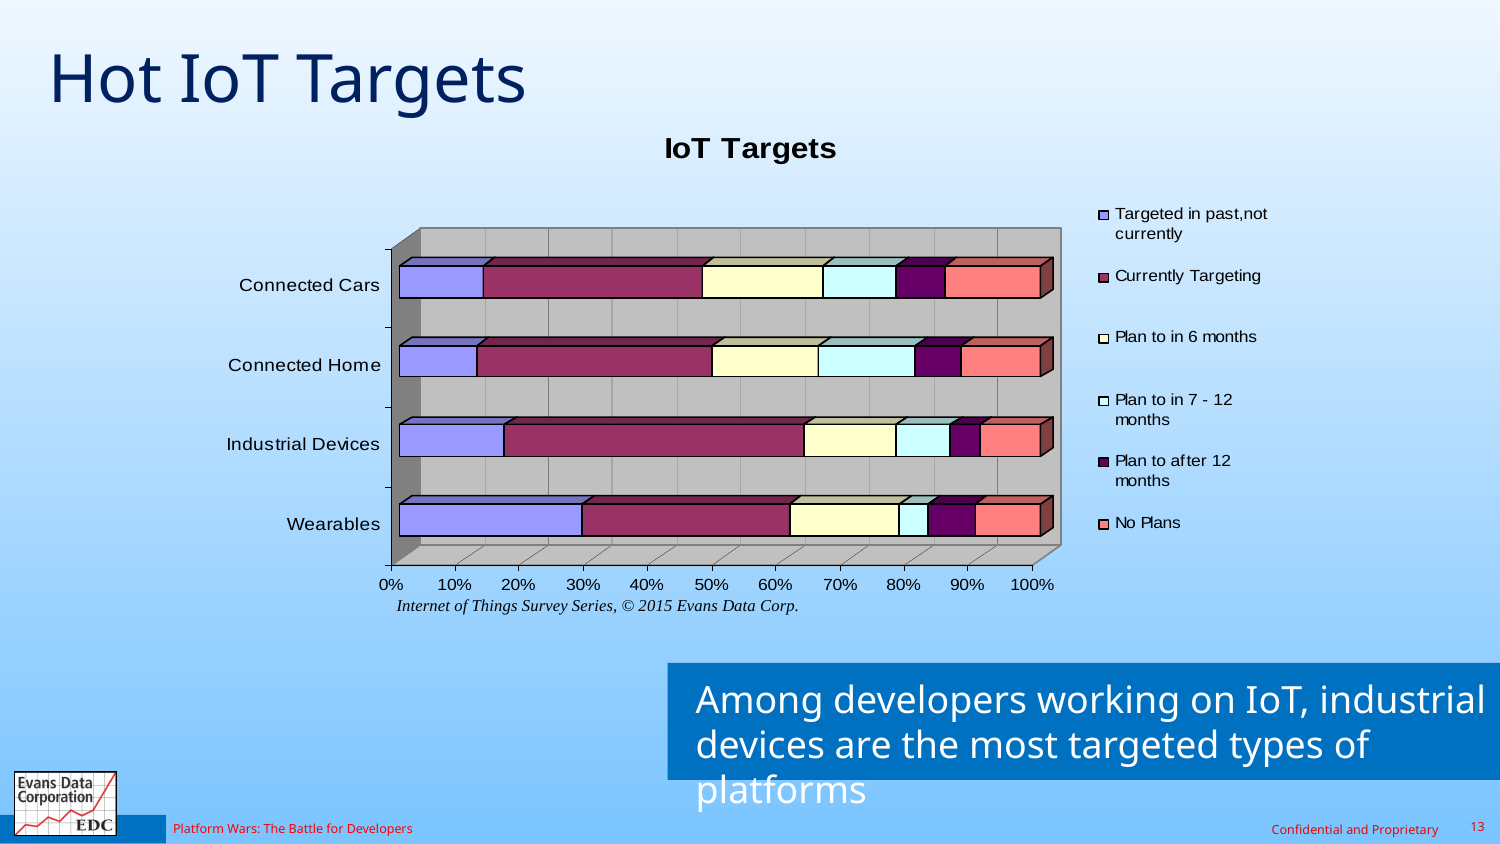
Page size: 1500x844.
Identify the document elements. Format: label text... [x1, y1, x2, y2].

text_box Among developers working on IoT, industrial devices are the most targeted types of platforms [680, 668, 1500, 818]
picture [212, 106, 1288, 638]
title Hot IoT Targets [33, 20, 1467, 142]
picture [15, 772, 116, 835]
text_box [667, 662, 1500, 781]
slide_number 13 [1453, 814, 1500, 844]
